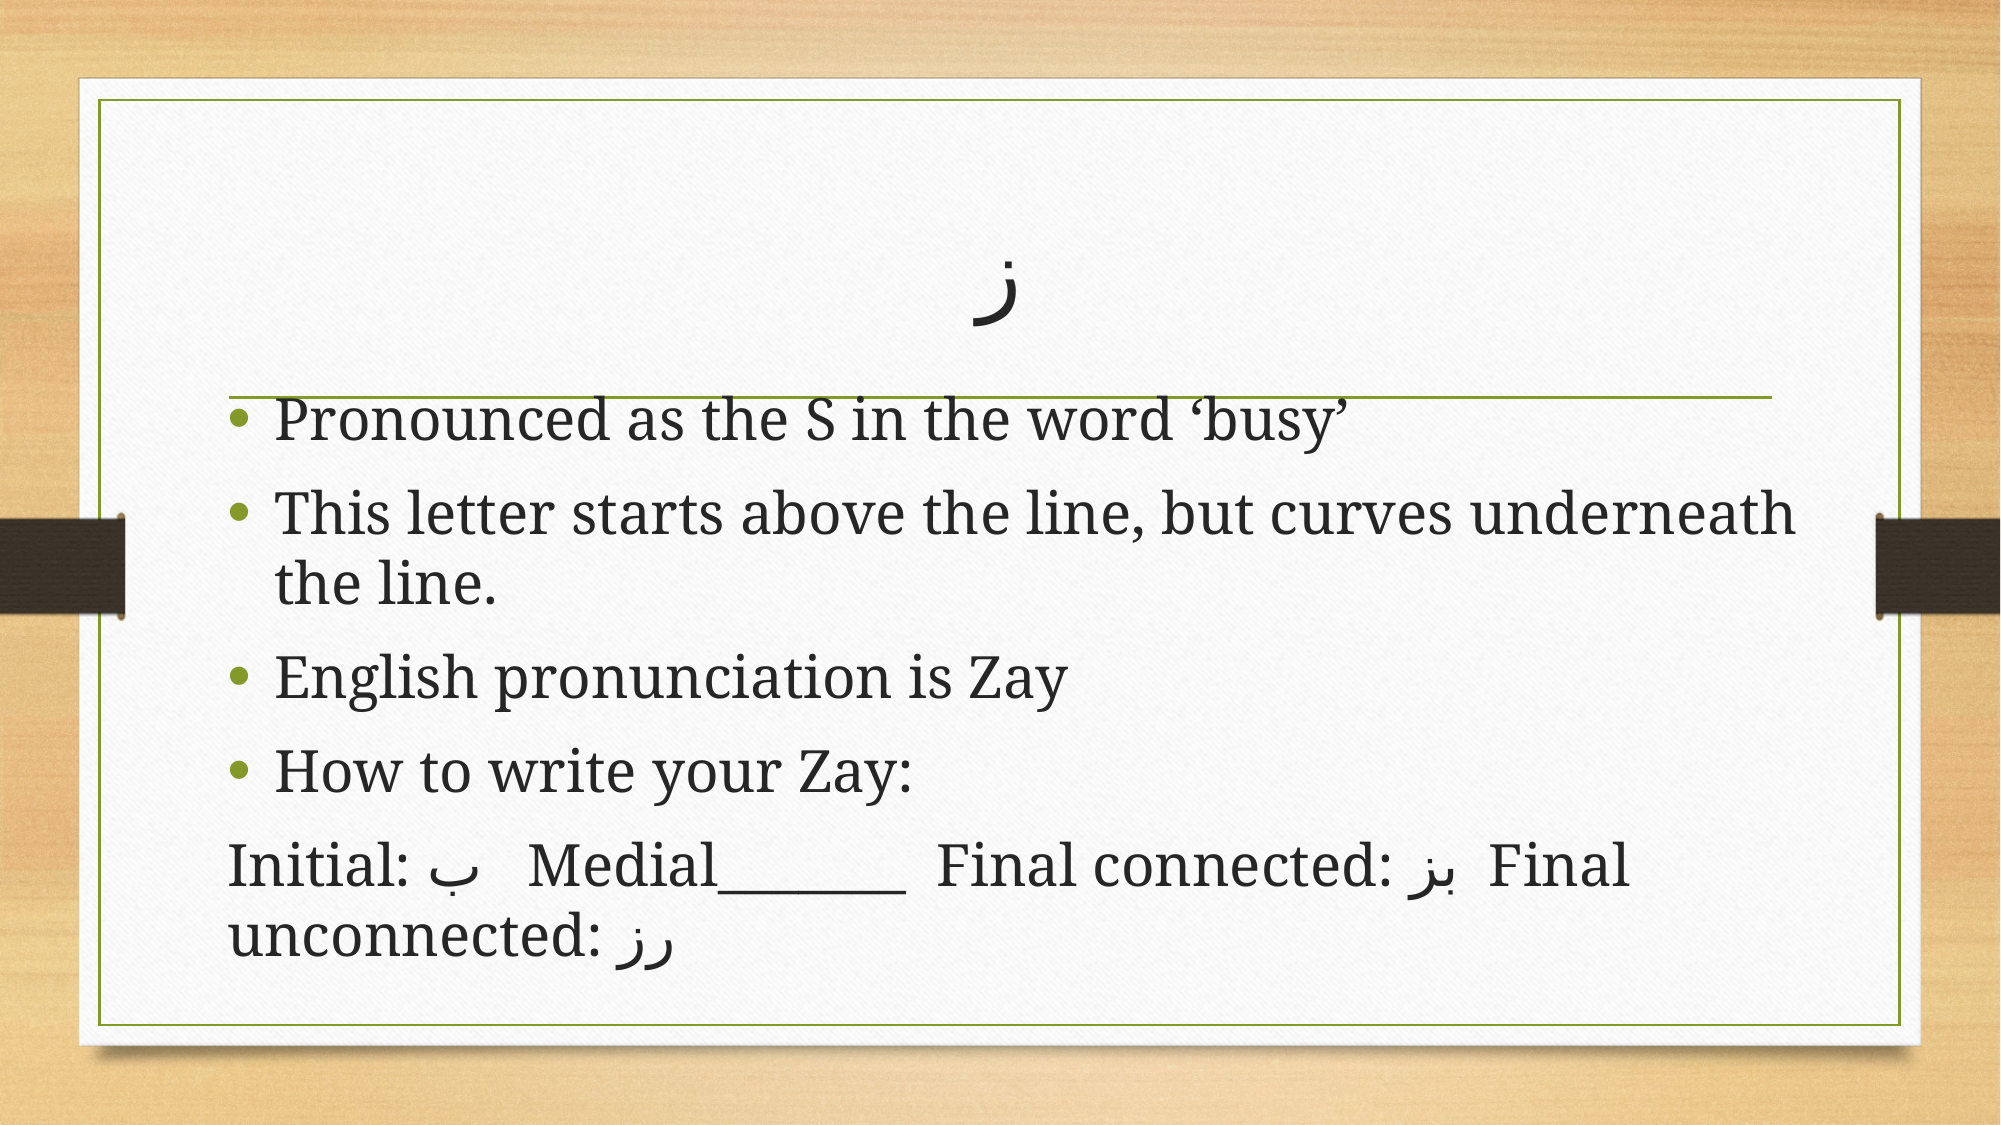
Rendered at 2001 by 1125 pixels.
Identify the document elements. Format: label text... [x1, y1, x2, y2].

picture [0, 0, 2001, 1125]
list Pronounced as the S in the word ‘busy’ This letter starts above the line, but curves underneath the line. English pronunciation is Zay How to write your Zay: Initial: ب Medial_______ Final connected: بز Final unconnected: رز [212, 375, 1824, 1030]
title ز [212, 161, 1788, 375]
